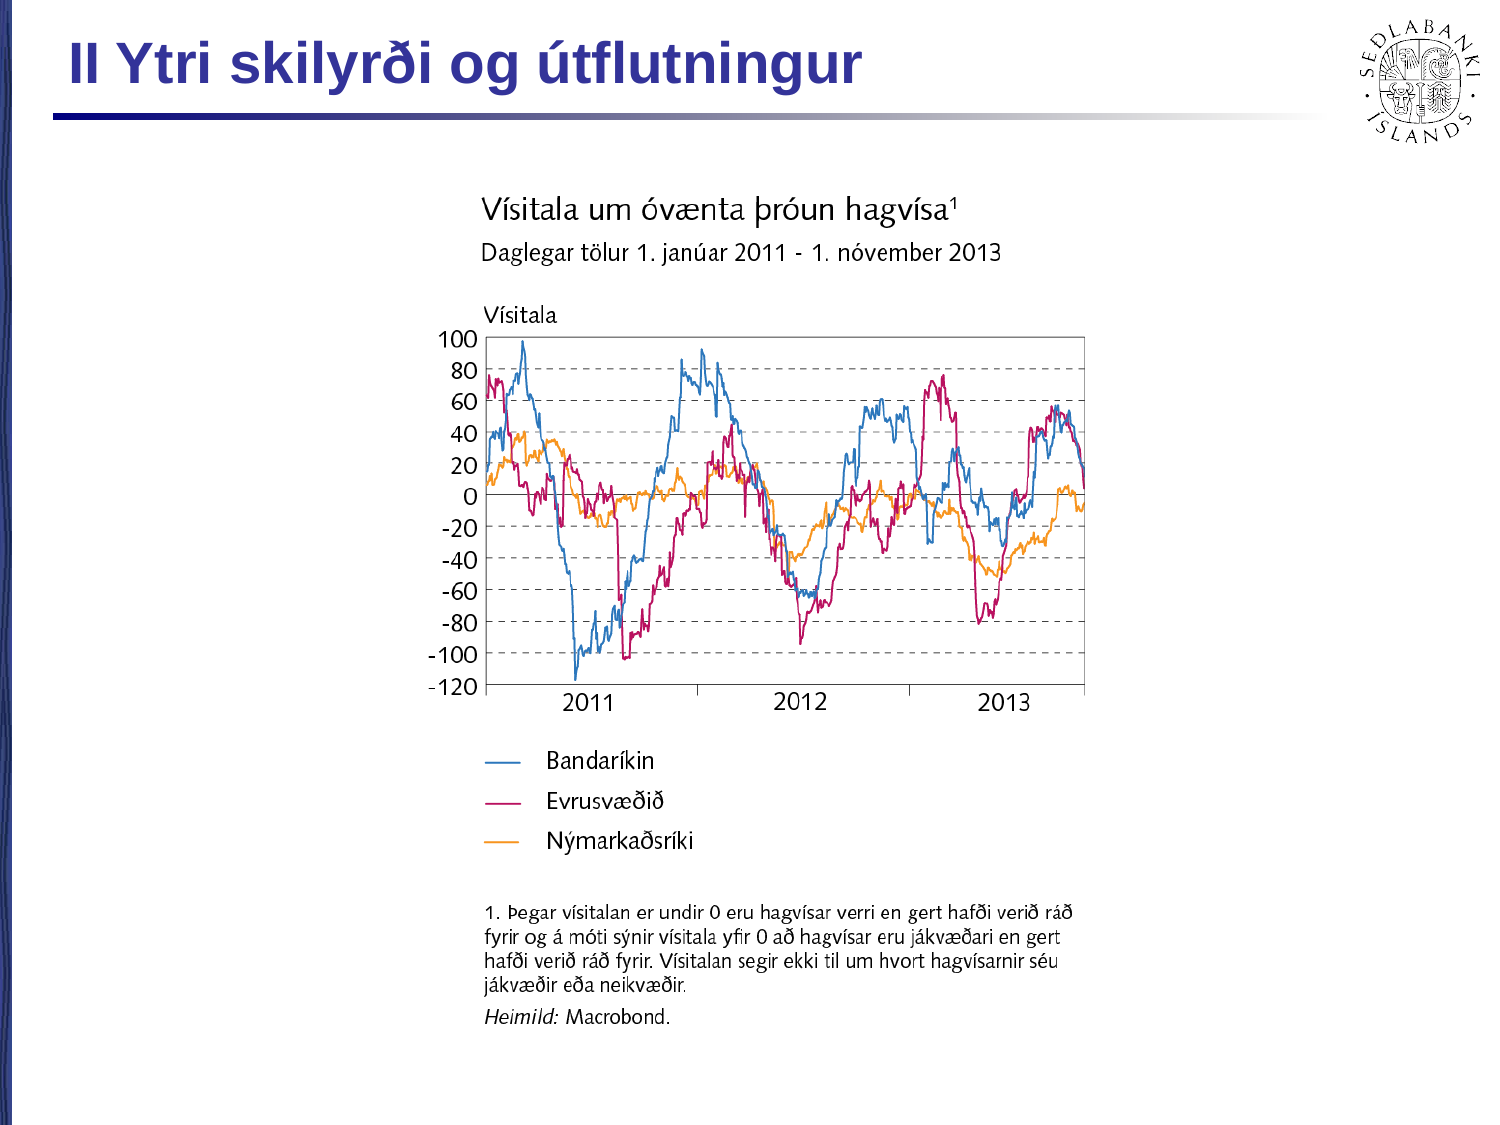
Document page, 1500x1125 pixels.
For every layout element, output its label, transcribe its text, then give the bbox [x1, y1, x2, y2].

picture [1357, 18, 1482, 149]
title II Ytri skilyrði og útflutningur [52, 10, 1330, 111]
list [427, 148, 1085, 1059]
picture [0, 0, 12, 1125]
